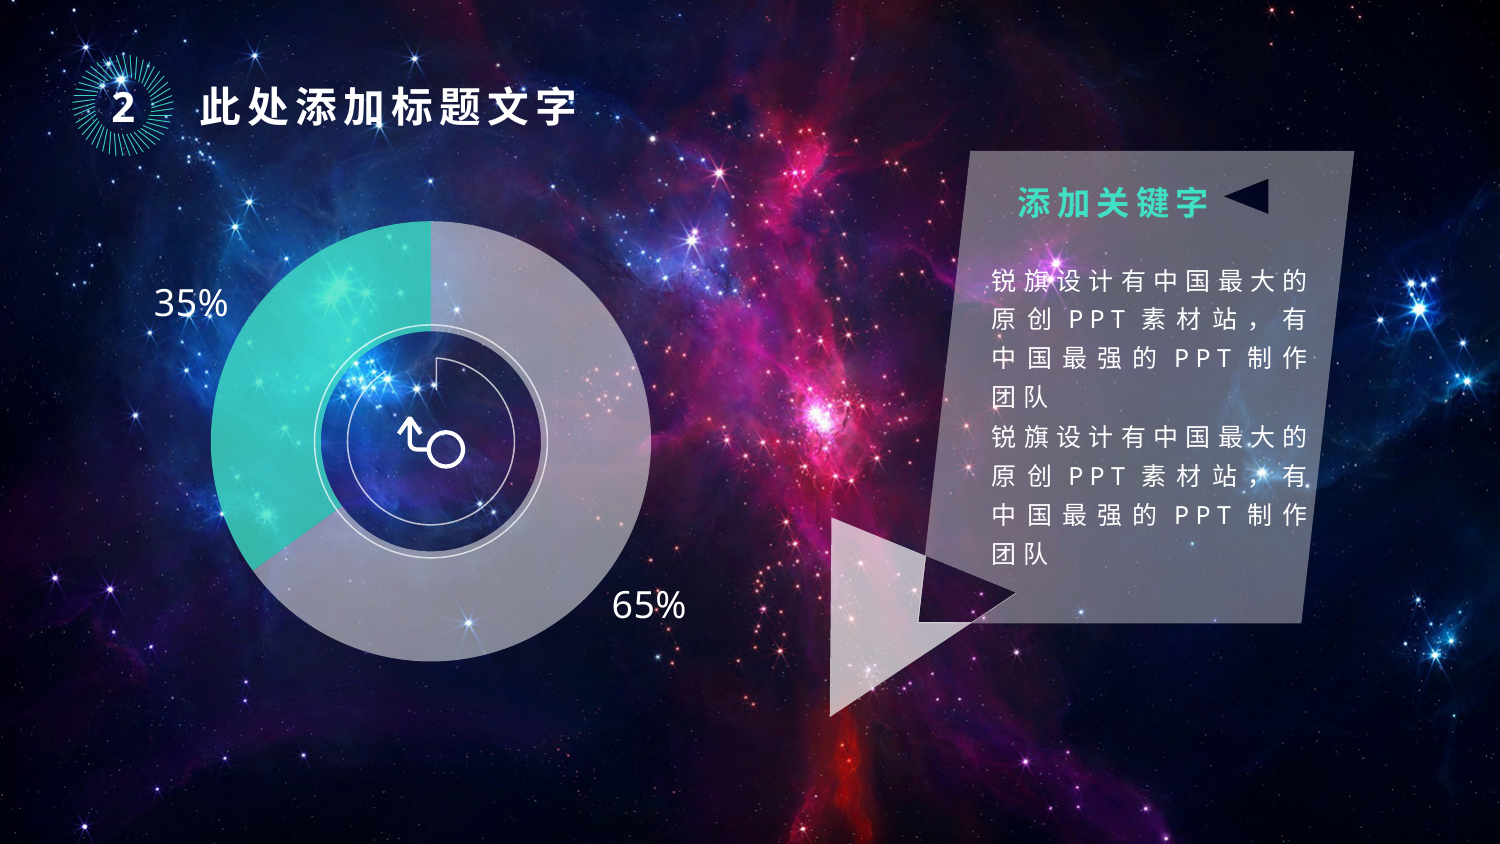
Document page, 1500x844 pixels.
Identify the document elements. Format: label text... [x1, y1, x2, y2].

text_box 此处添加标题文字 [187, 73, 598, 138]
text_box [917, 150, 1355, 624]
picture [0, 0, 1500, 844]
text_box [764, 503, 1003, 669]
chart [149, 211, 713, 671]
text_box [347, 357, 515, 526]
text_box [63, 46, 184, 166]
